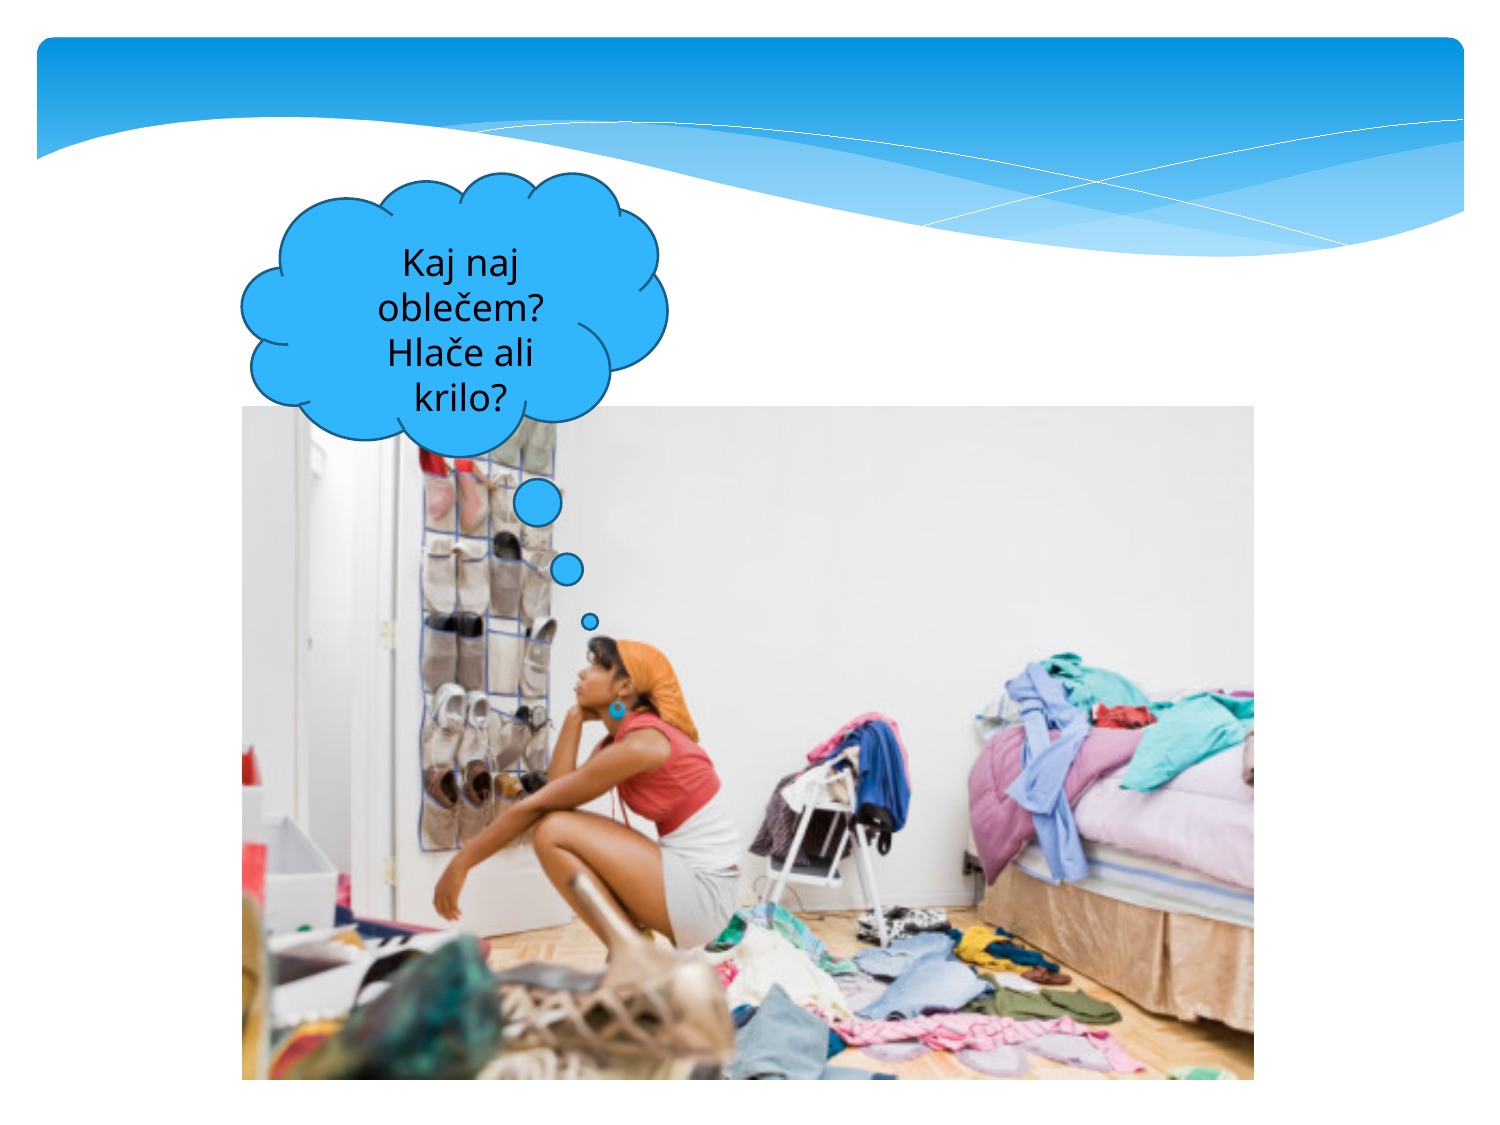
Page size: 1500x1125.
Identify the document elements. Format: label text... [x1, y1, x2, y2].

text_box [240, 172, 669, 404]
text_box Kaj naj oblečem? Hlače ali krilo? [324, 231, 597, 404]
picture [241, 406, 1254, 1080]
